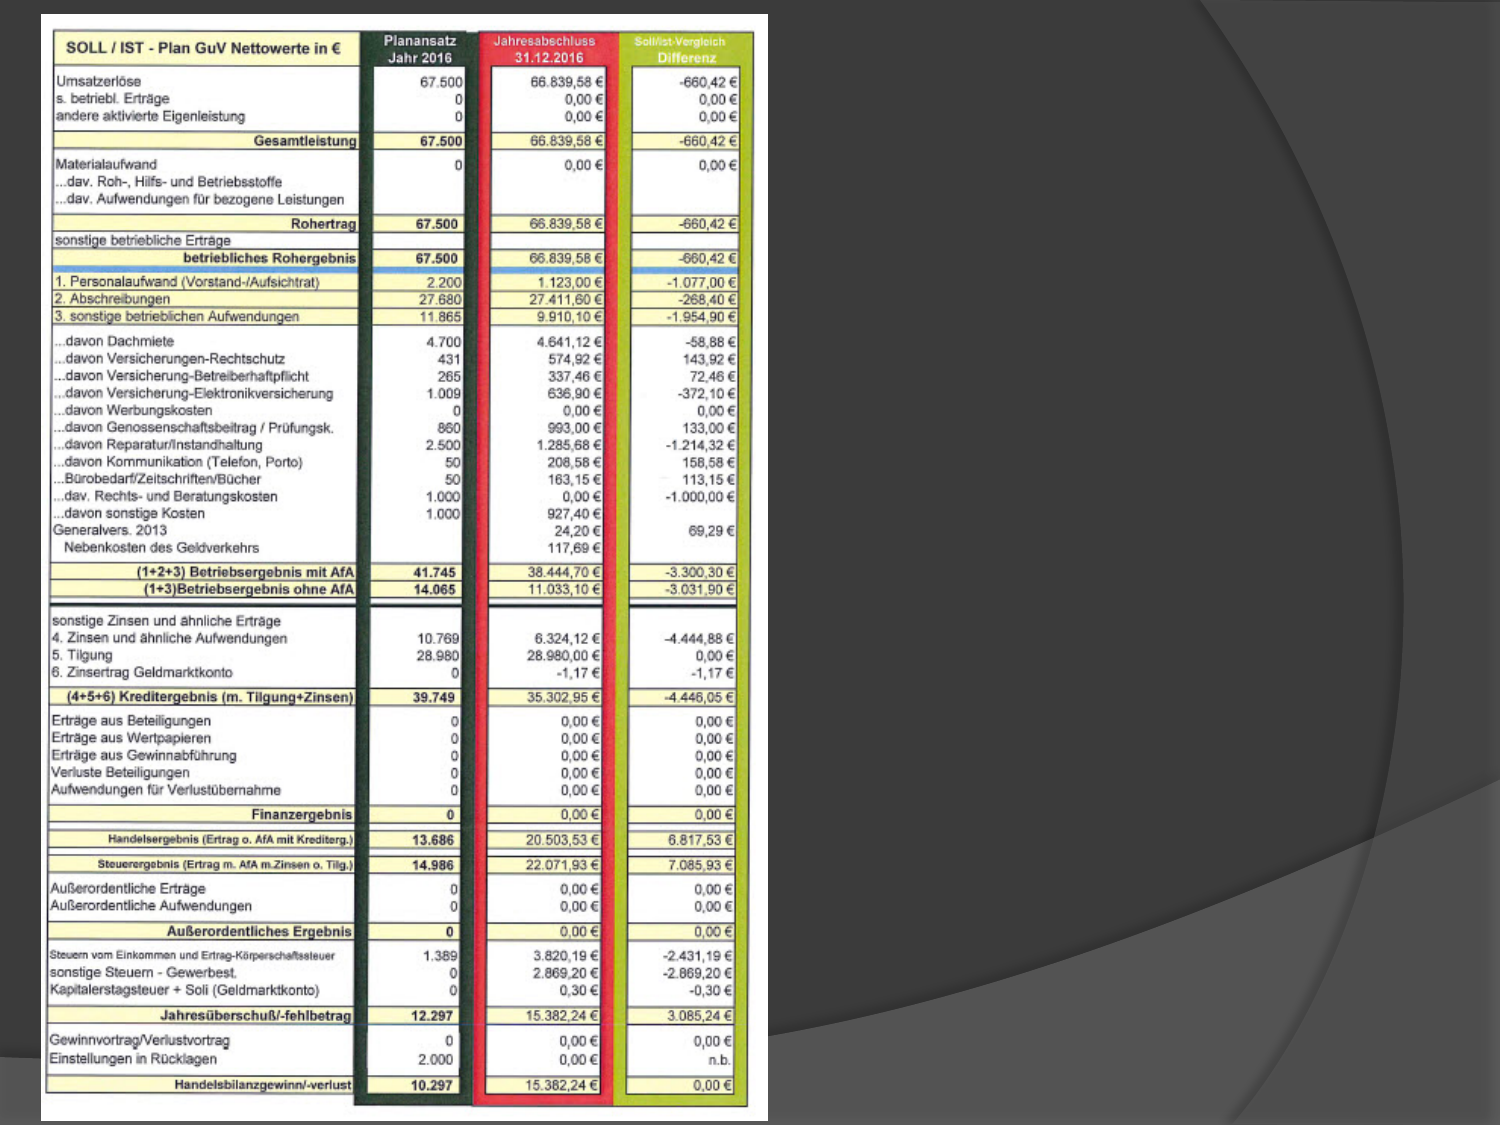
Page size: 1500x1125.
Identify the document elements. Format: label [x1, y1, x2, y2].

picture [40, 14, 768, 1121]
